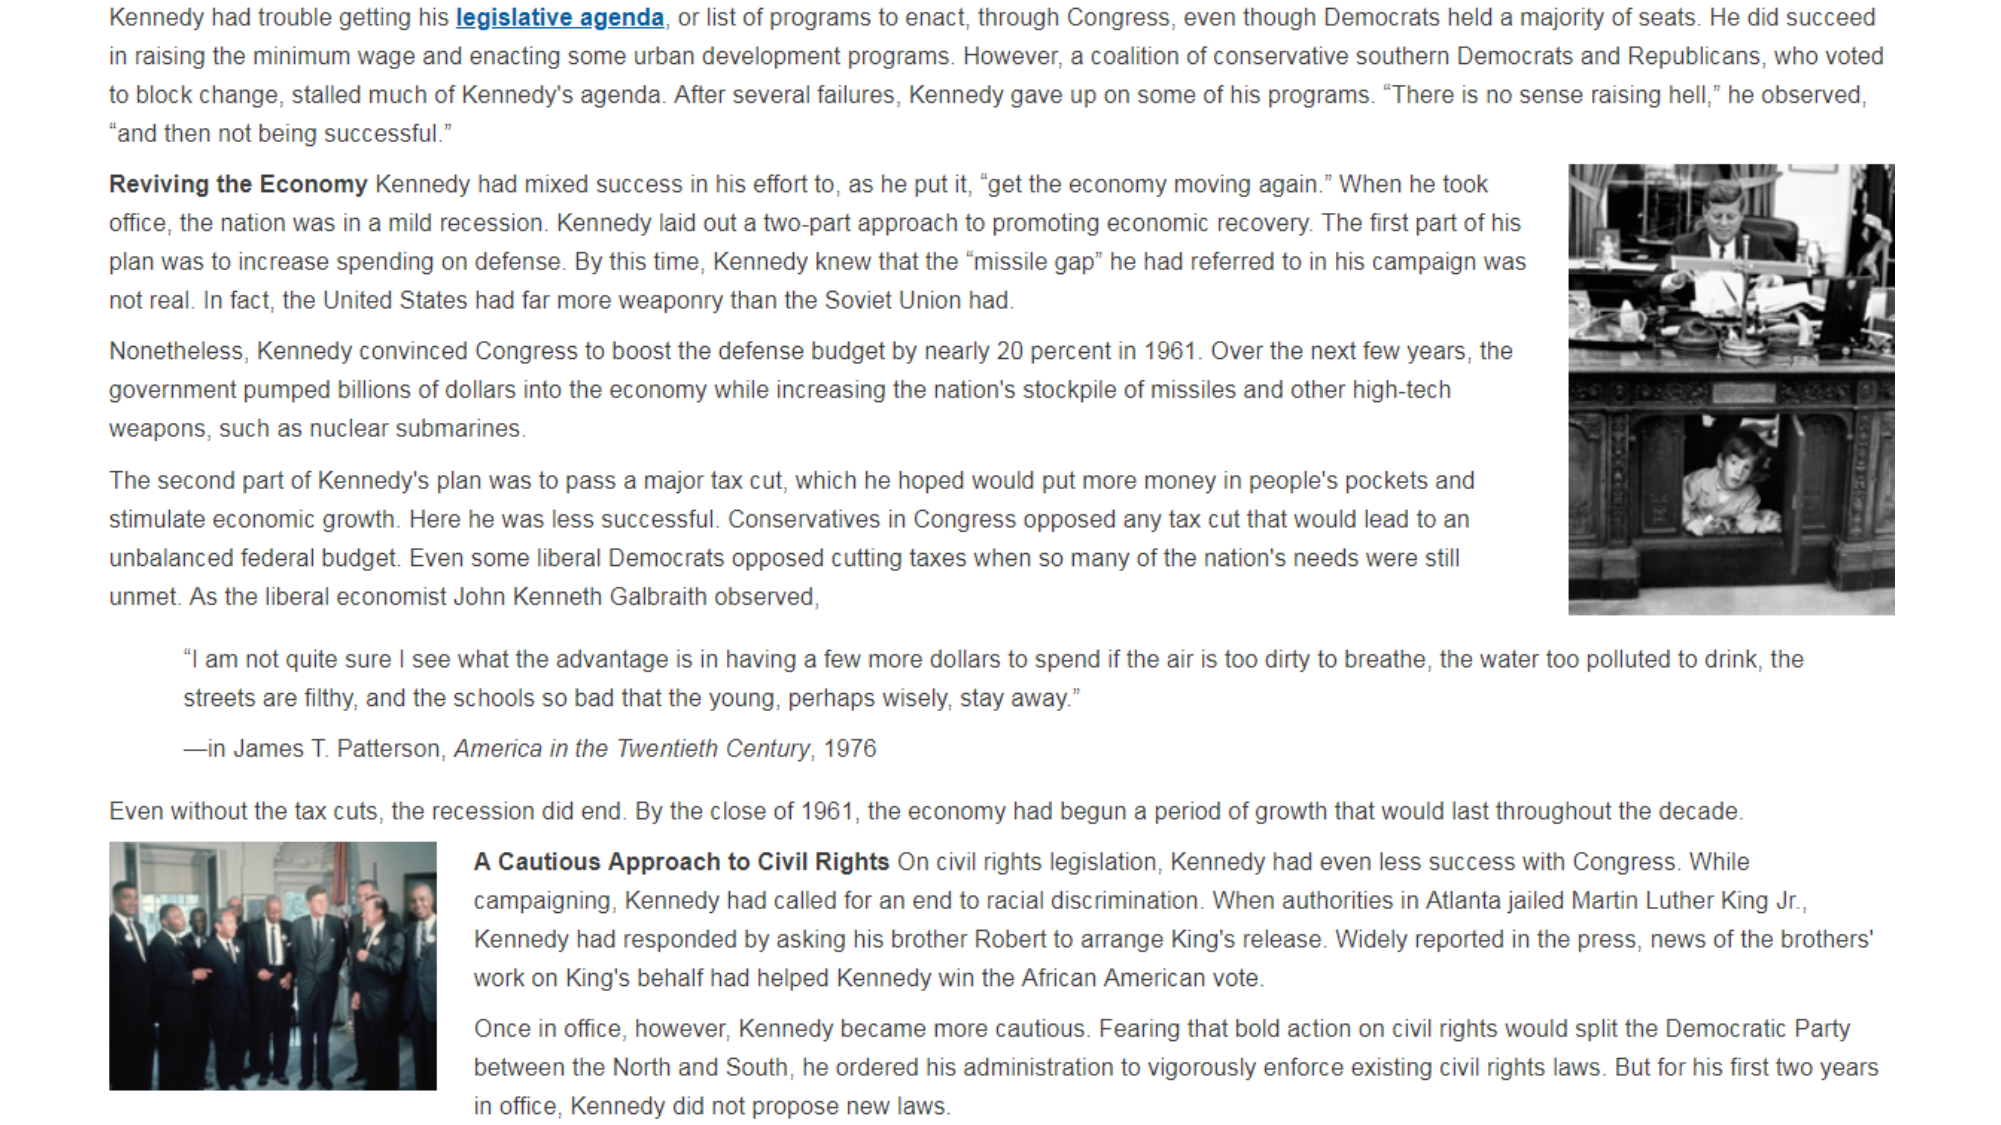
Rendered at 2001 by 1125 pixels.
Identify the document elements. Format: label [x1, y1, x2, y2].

picture [105, 0, 1895, 1125]
